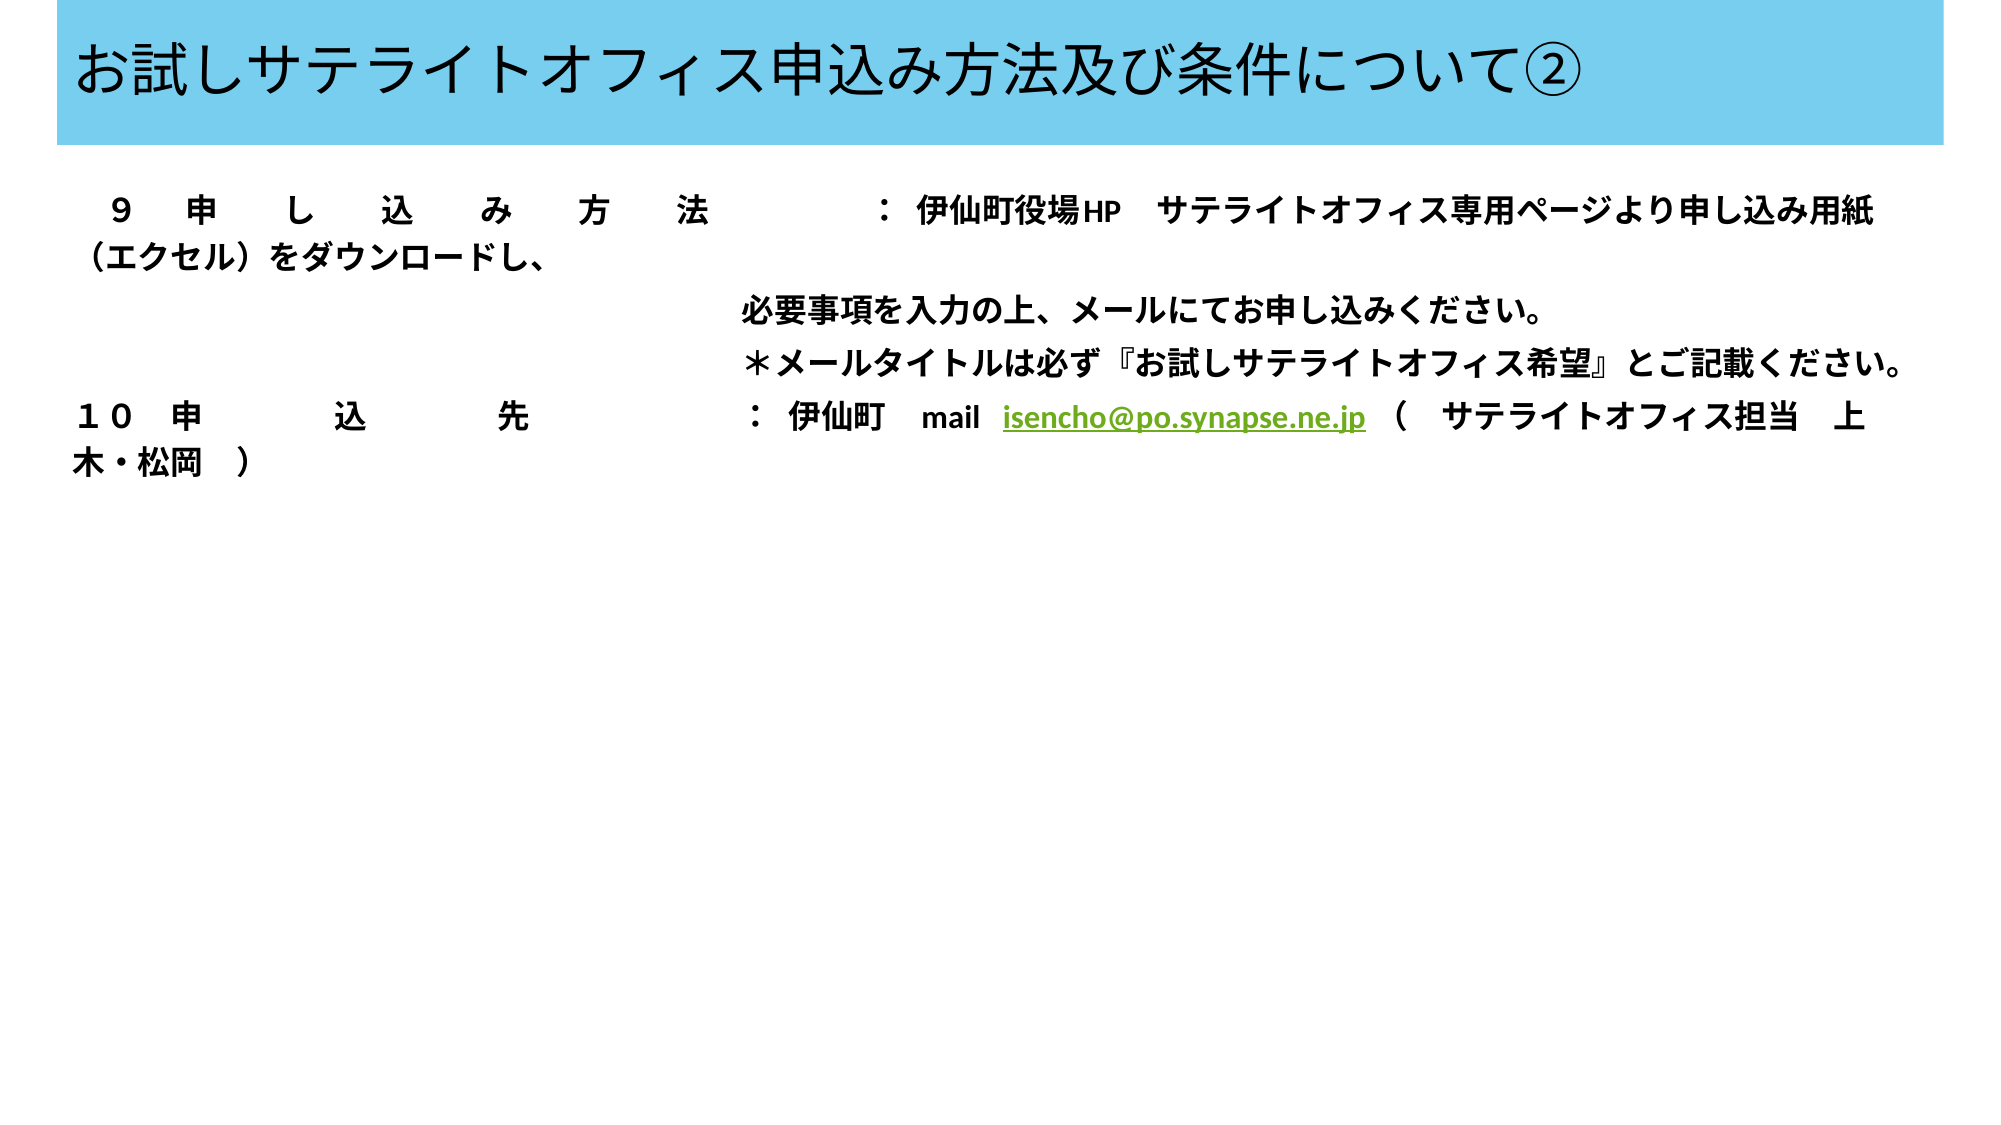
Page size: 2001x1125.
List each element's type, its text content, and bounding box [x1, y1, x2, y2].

list ９ 申 し 込 み 方 法 ： 伊仙町役場HP サテライトオフィス専用ページより申し込み用紙（エクセル）をダウンロードし、 必要事項を入力の上、メールにてお申し込みください。 ＊メールタイトルは必ず『お試しサテライトオフィス希望』とご記載ください。 １０ 申 込 先 ： 伊仙町 mail isencho@po.synapse.ne.jp （ サテライトオフィス担当 上木・松岡 ） [57, 174, 1944, 645]
title お試しサテライトオフィス申込み方法及び条件について② [57, 0, 1944, 145]
